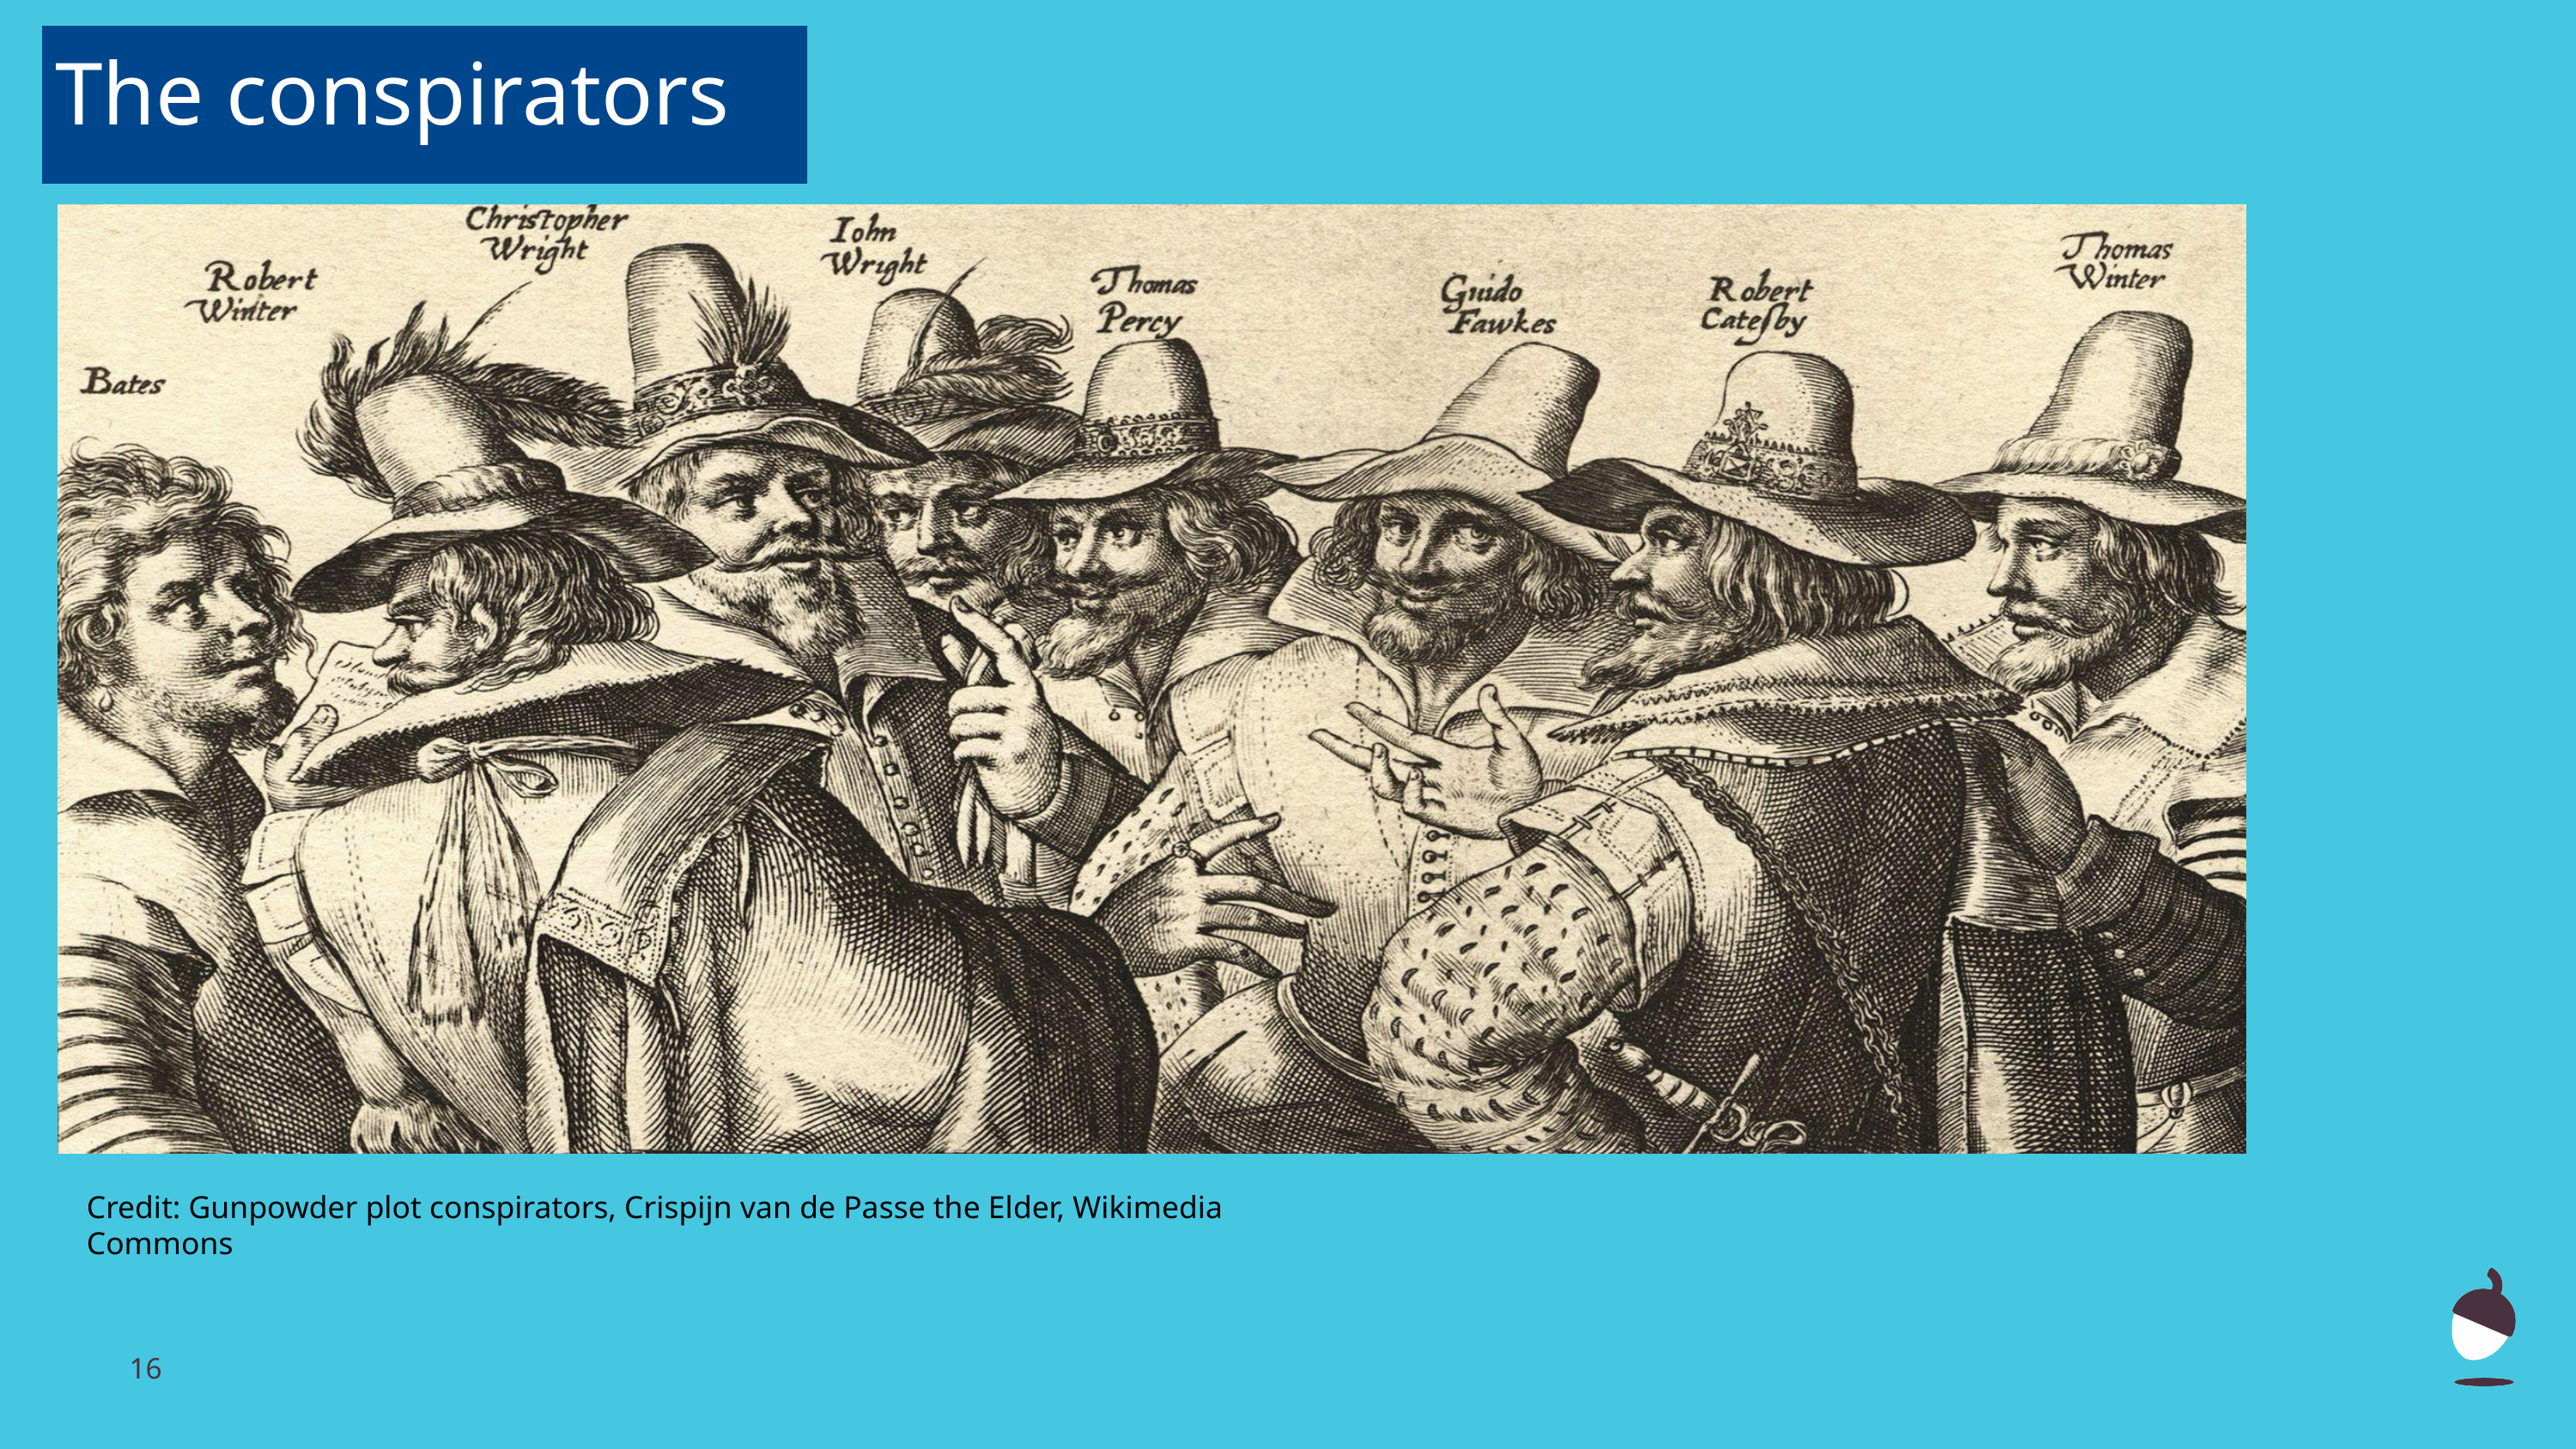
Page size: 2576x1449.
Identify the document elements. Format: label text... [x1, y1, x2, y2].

text_box Credit: Gunpowder plot conspirators, Crispijn van de Passe the Elder, Wikimedia Commons [73, 1174, 1350, 1349]
picture [57, 204, 2246, 1154]
slide_number ‹#› [129, 1349, 332, 1401]
picture [2451, 1268, 2516, 1386]
text_box The conspirators [42, 26, 808, 184]
